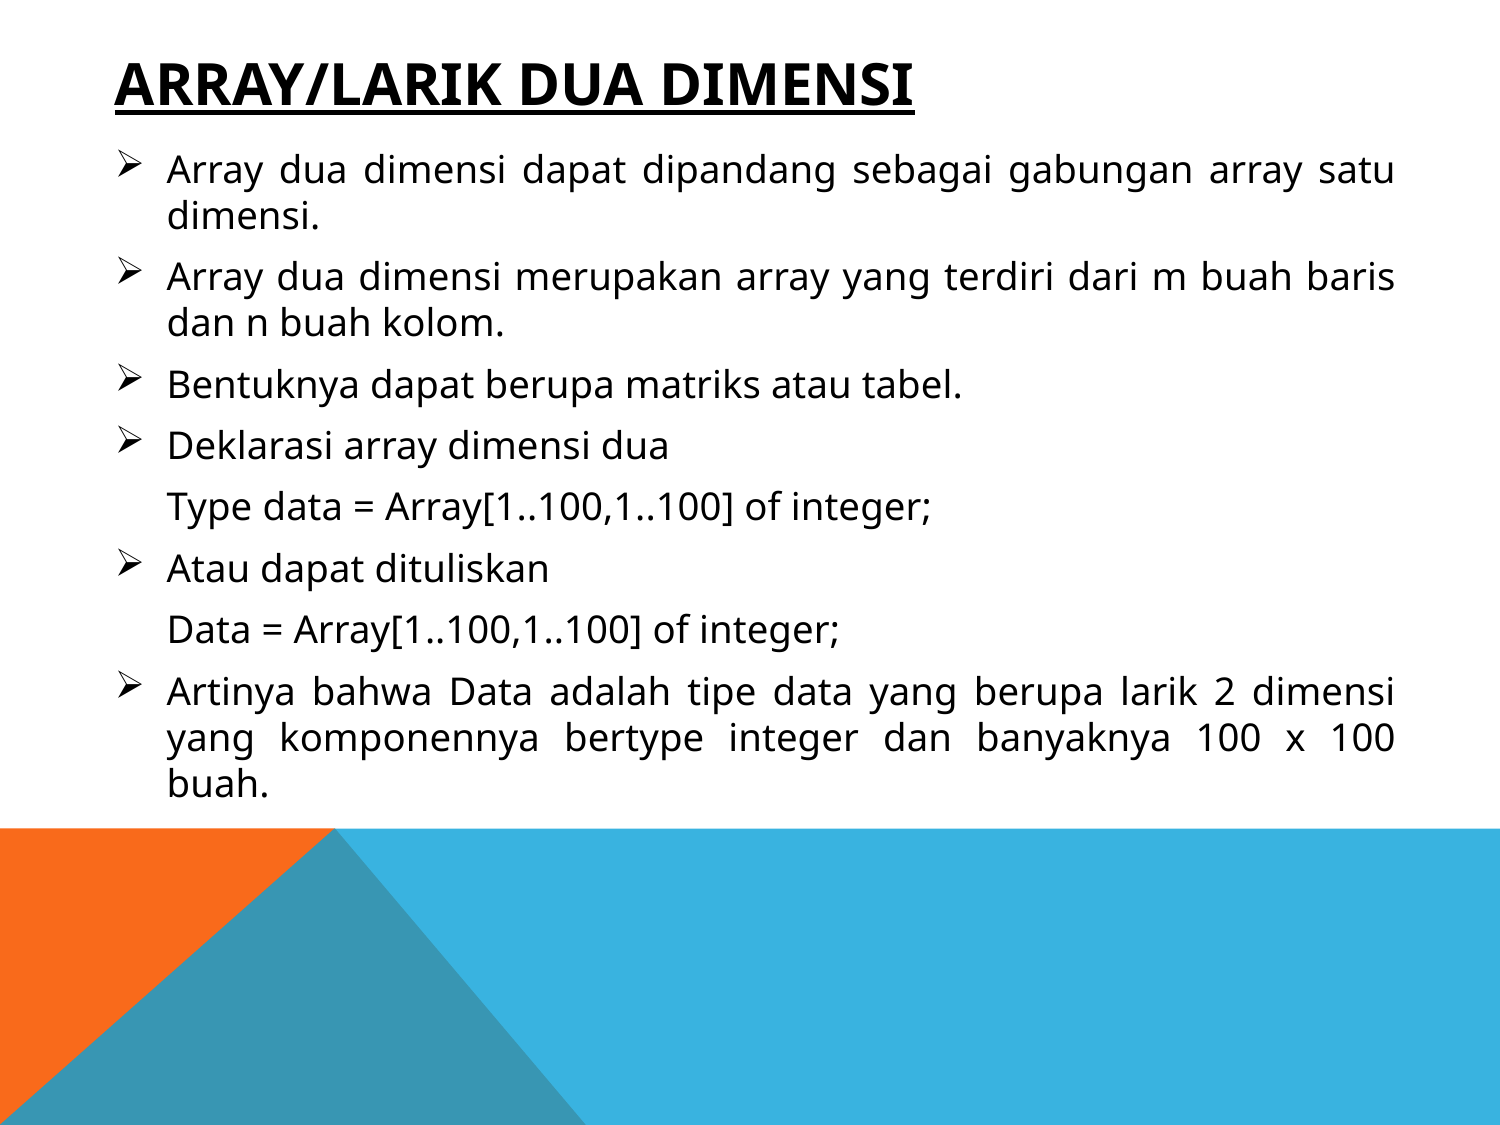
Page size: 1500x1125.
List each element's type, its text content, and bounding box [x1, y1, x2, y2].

list Array dua dimensi dapat dipandang sebagai gabungan array satu dimensi. Array dua dimensi merupakan array yang terdiri dari m buah baris dan n buah kolom. Bentuknya dapat berupa matriks atau tabel. Deklarasi array dimensi dua Type data = Array[1..100,1..100] of integer; Atau dapat dituliskan Data = Array[1..100,1..100] of integer; Artinya bahwa Data adalah tipe data yang berupa larik 2 dimensi yang komponennya bertype integer dan banyaknya 100 x 100 buah. [99, 137, 1413, 813]
title Array/larik dua dimensi [99, 37, 1369, 128]
